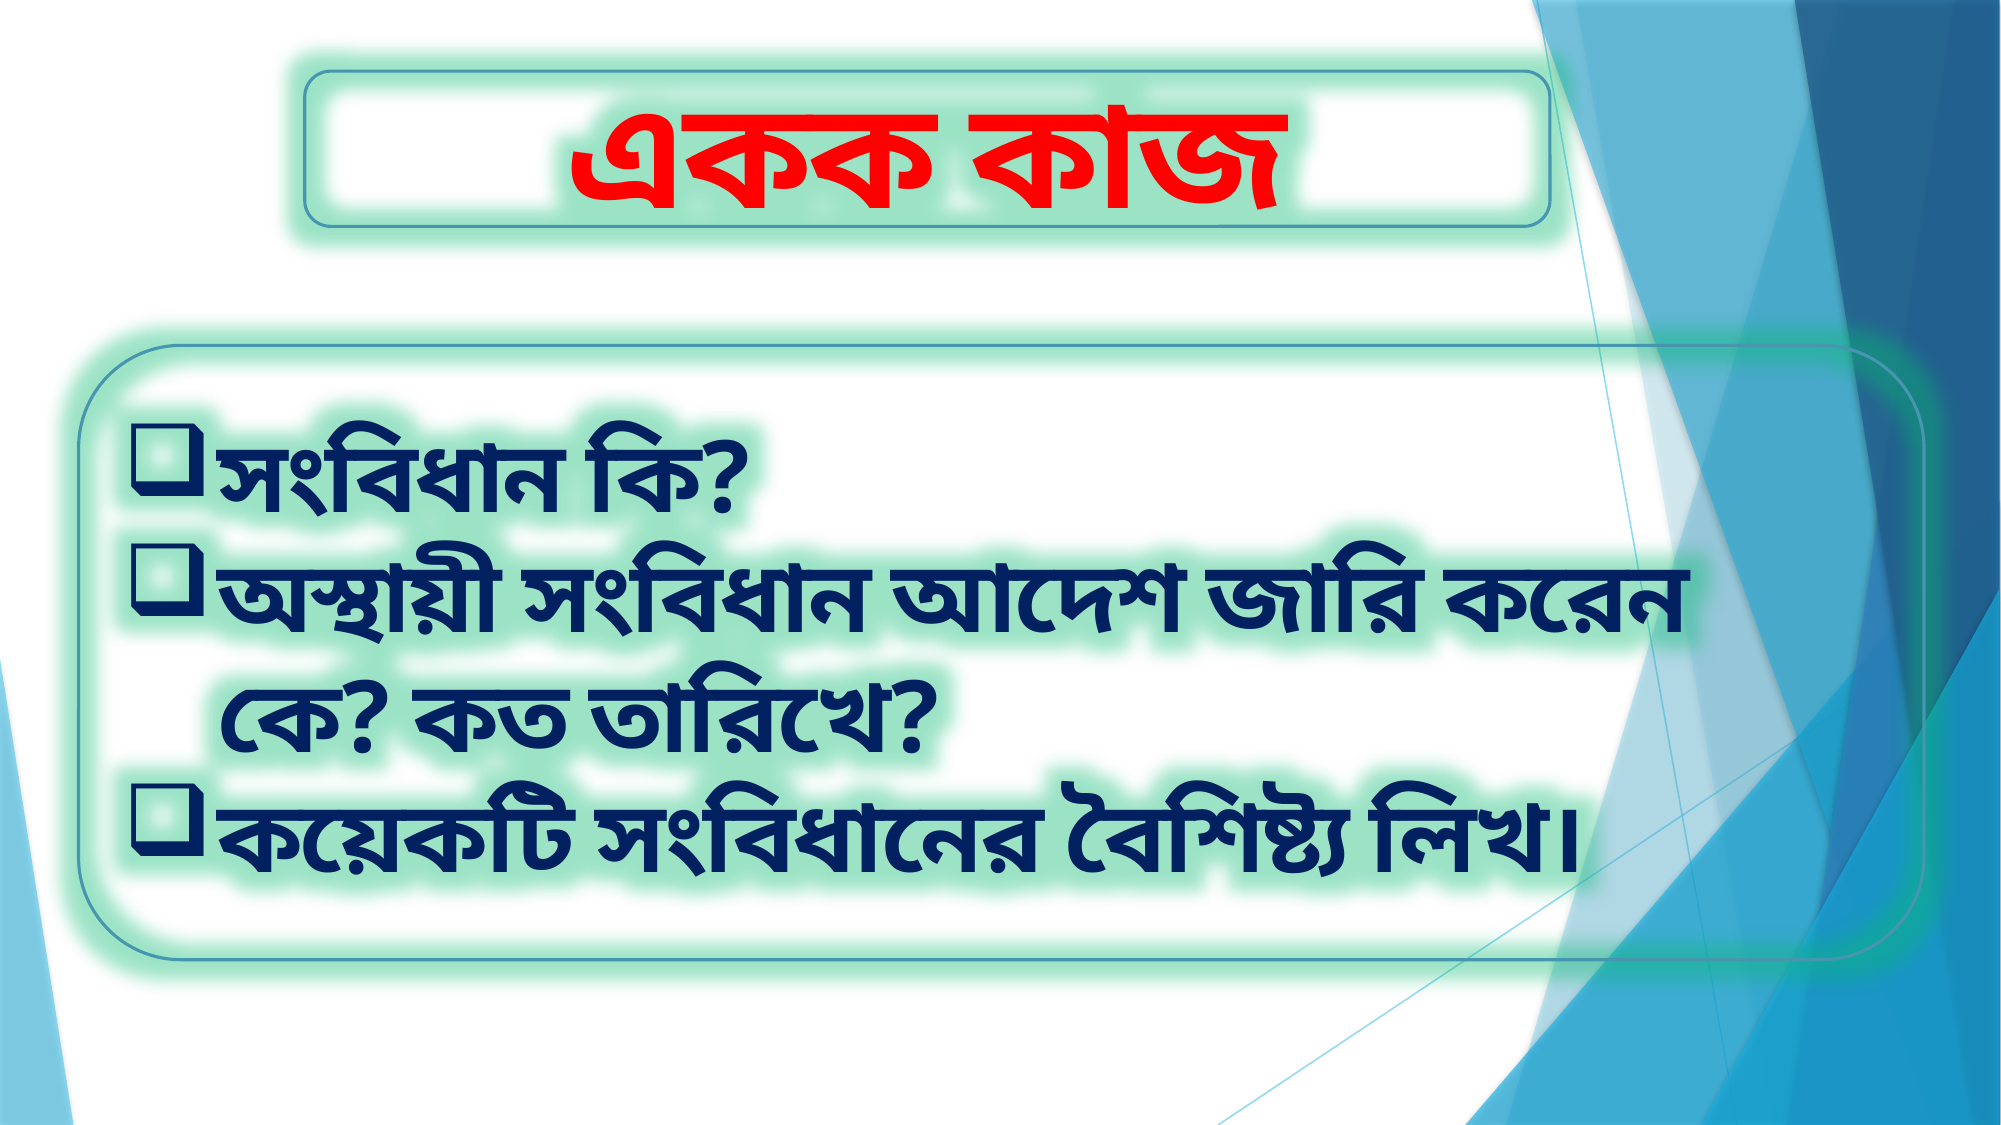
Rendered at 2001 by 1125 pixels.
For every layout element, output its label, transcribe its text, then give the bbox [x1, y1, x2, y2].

text_box সংবিধান কি? অস্থায়ী সংবিধান আদেশ জারি করেন কে? কত তারিখে? কয়েকটি সংবিধানের বৈশিষ্ট্য লিখ। [76, 343, 1926, 962]
text_box একক কাজ [303, 69, 1552, 228]
